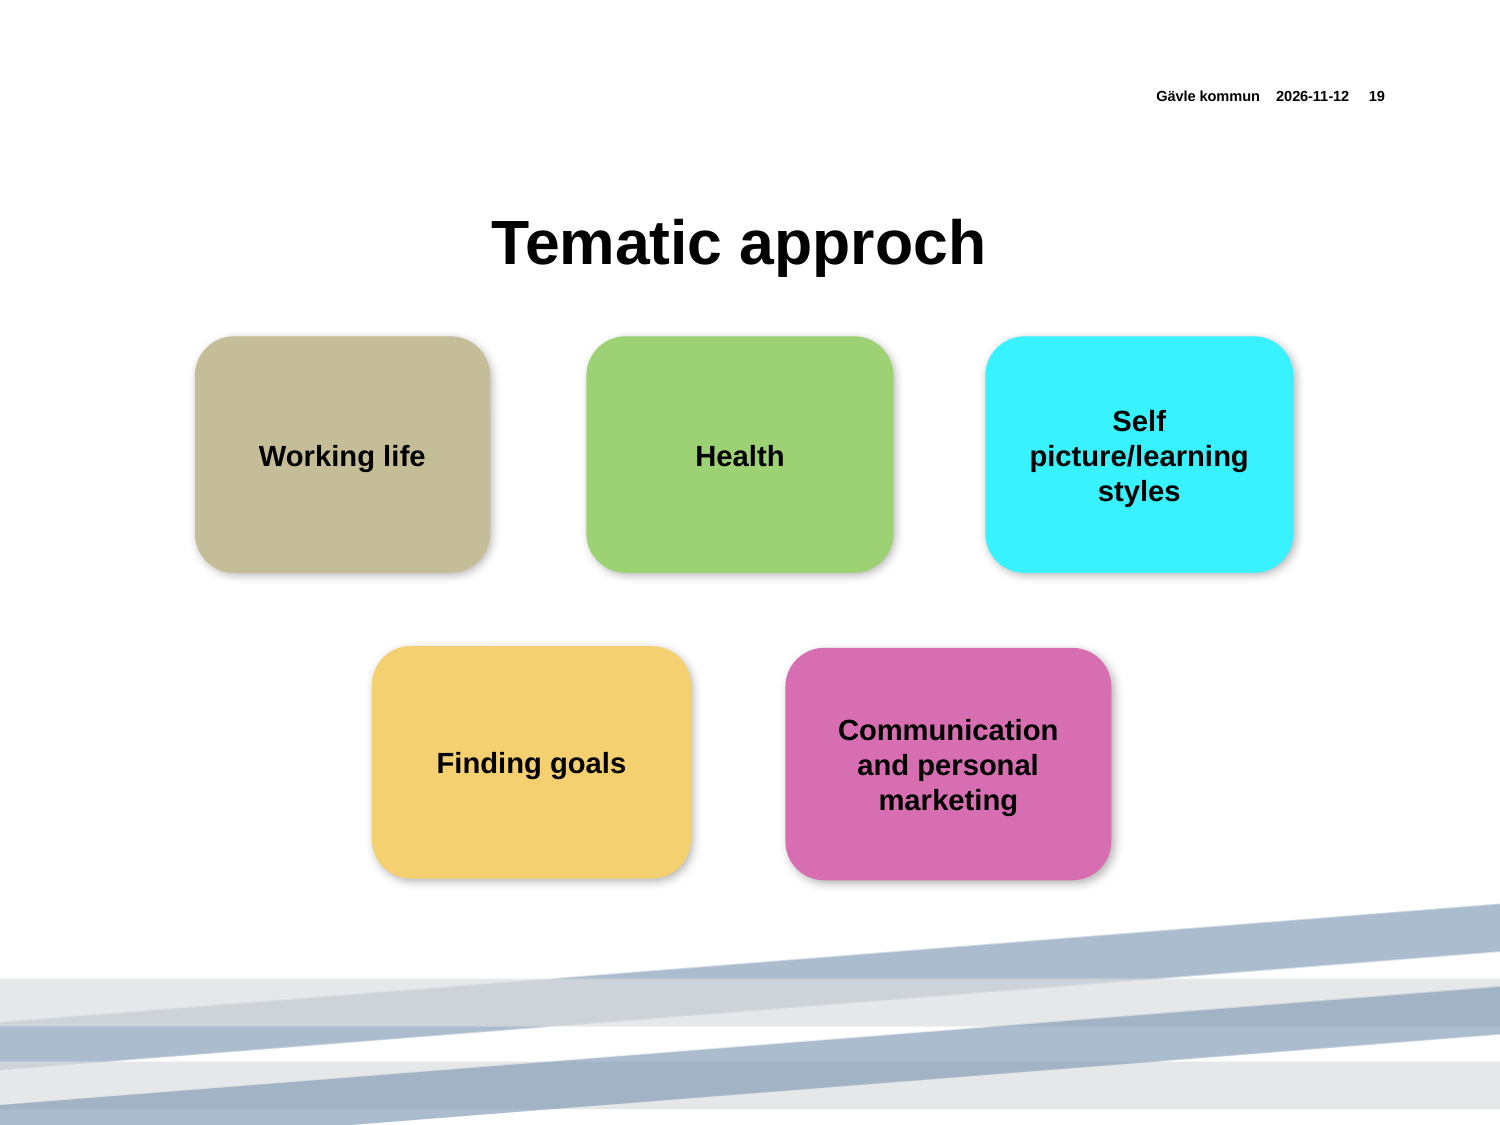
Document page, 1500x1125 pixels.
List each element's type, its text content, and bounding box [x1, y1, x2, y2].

text_box Working life [192, 334, 493, 576]
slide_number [1276, 85, 1353, 104]
slide_number 19 [1353, 85, 1413, 104]
title Tematic approch [218, 136, 1260, 277]
text_box Finding goals [369, 643, 694, 881]
text_box Communication and personal marketing [783, 645, 1114, 883]
footer Gävle kommun [973, 85, 1260, 104]
text_box Self picture/learning styles [983, 334, 1296, 576]
text_box Health [584, 334, 896, 576]
picture [0, 810, 1500, 1125]
